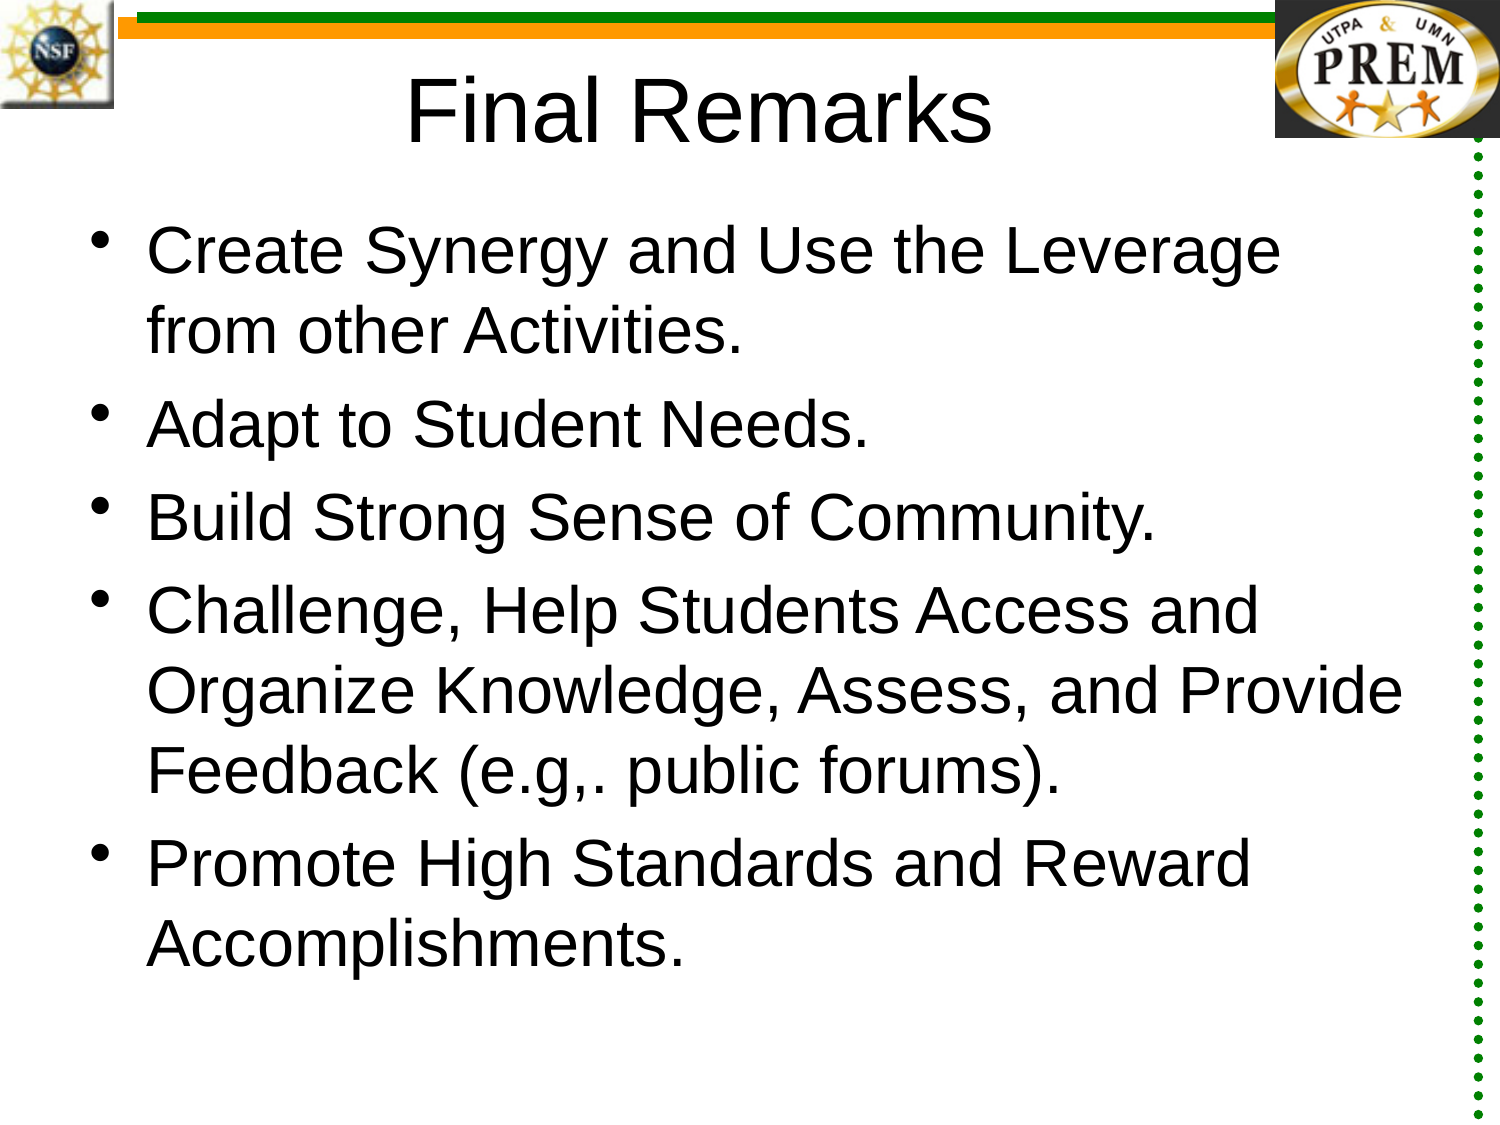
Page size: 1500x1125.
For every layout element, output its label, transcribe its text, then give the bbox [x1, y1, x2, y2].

title Final Remarks [24, 43, 1375, 231]
picture [0, 0, 114, 110]
list Create Synergy and Use the Leverage from other Activities. Adapt to Student Needs. Build Strong Sense of Community. Challenge, Help Students Access and Organize Knowledge, Assess, and Provide Feedback (e.g,. public forums). Promote High Standards and Reward Accomplishments. [75, 199, 1425, 943]
picture [1274, 0, 1500, 138]
